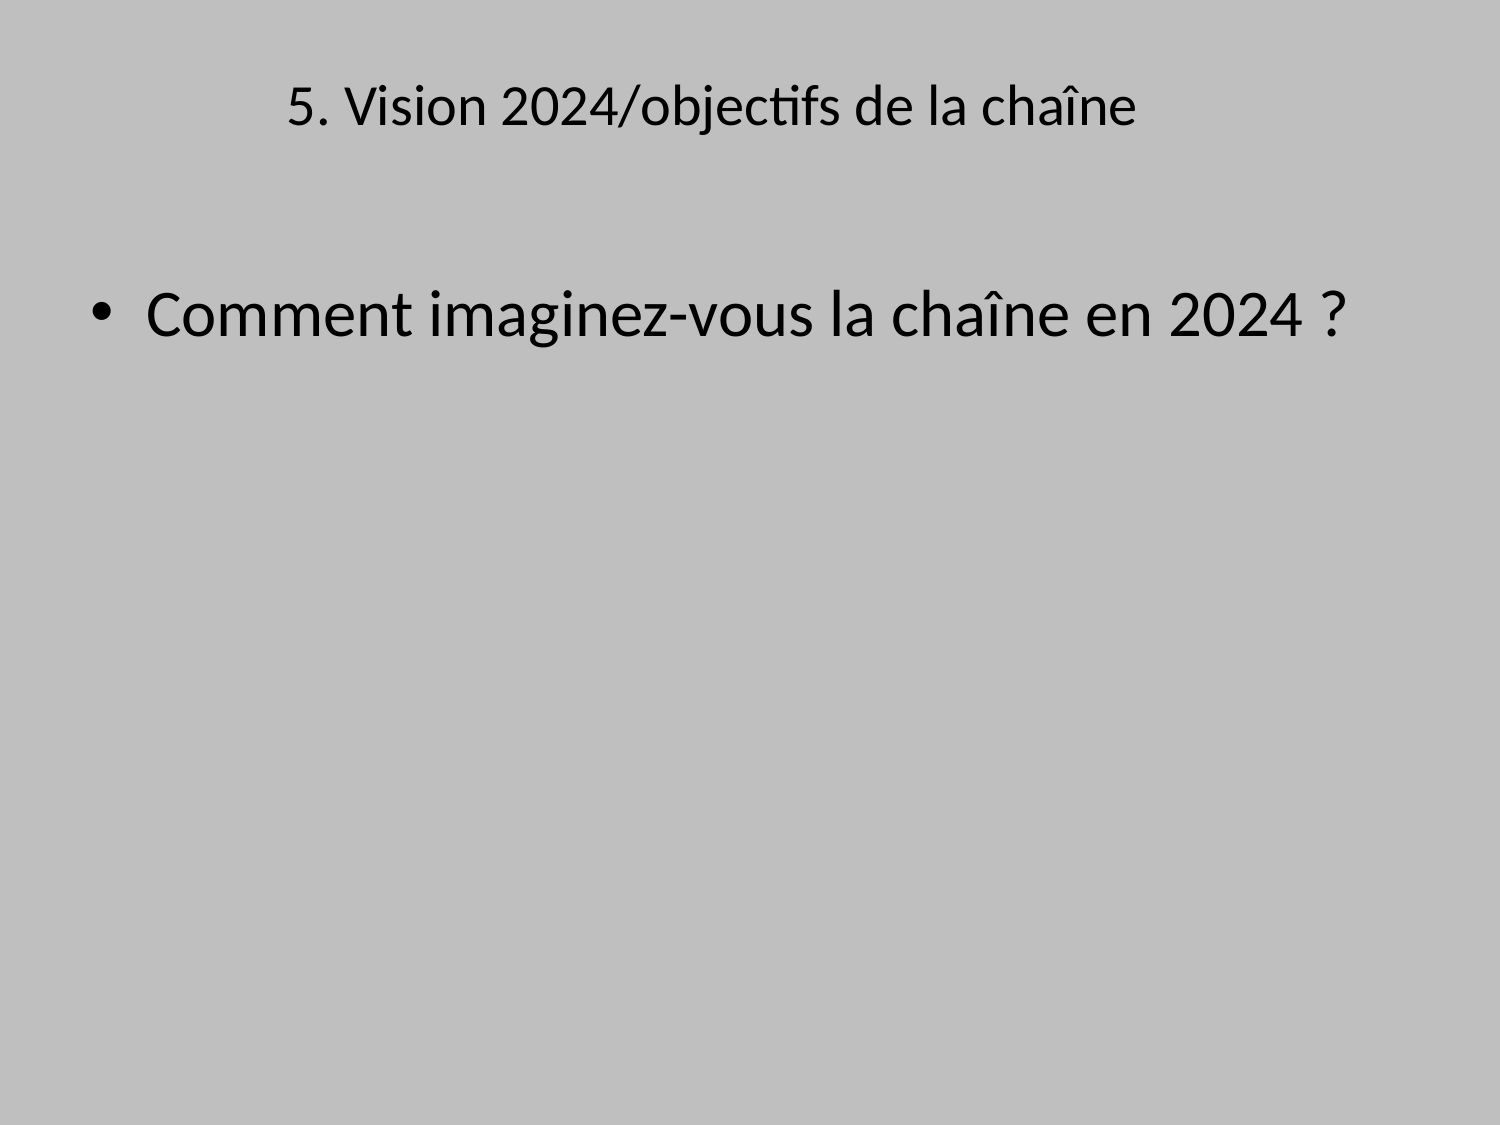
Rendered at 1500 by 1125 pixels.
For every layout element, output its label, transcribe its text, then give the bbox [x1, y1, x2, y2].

text_box 5. Vision 2024/objectifs de la chaîne [37, 37, 1388, 168]
list Comment imaginez-vous la chaîne en 2024 ? [75, 262, 1425, 1005]
